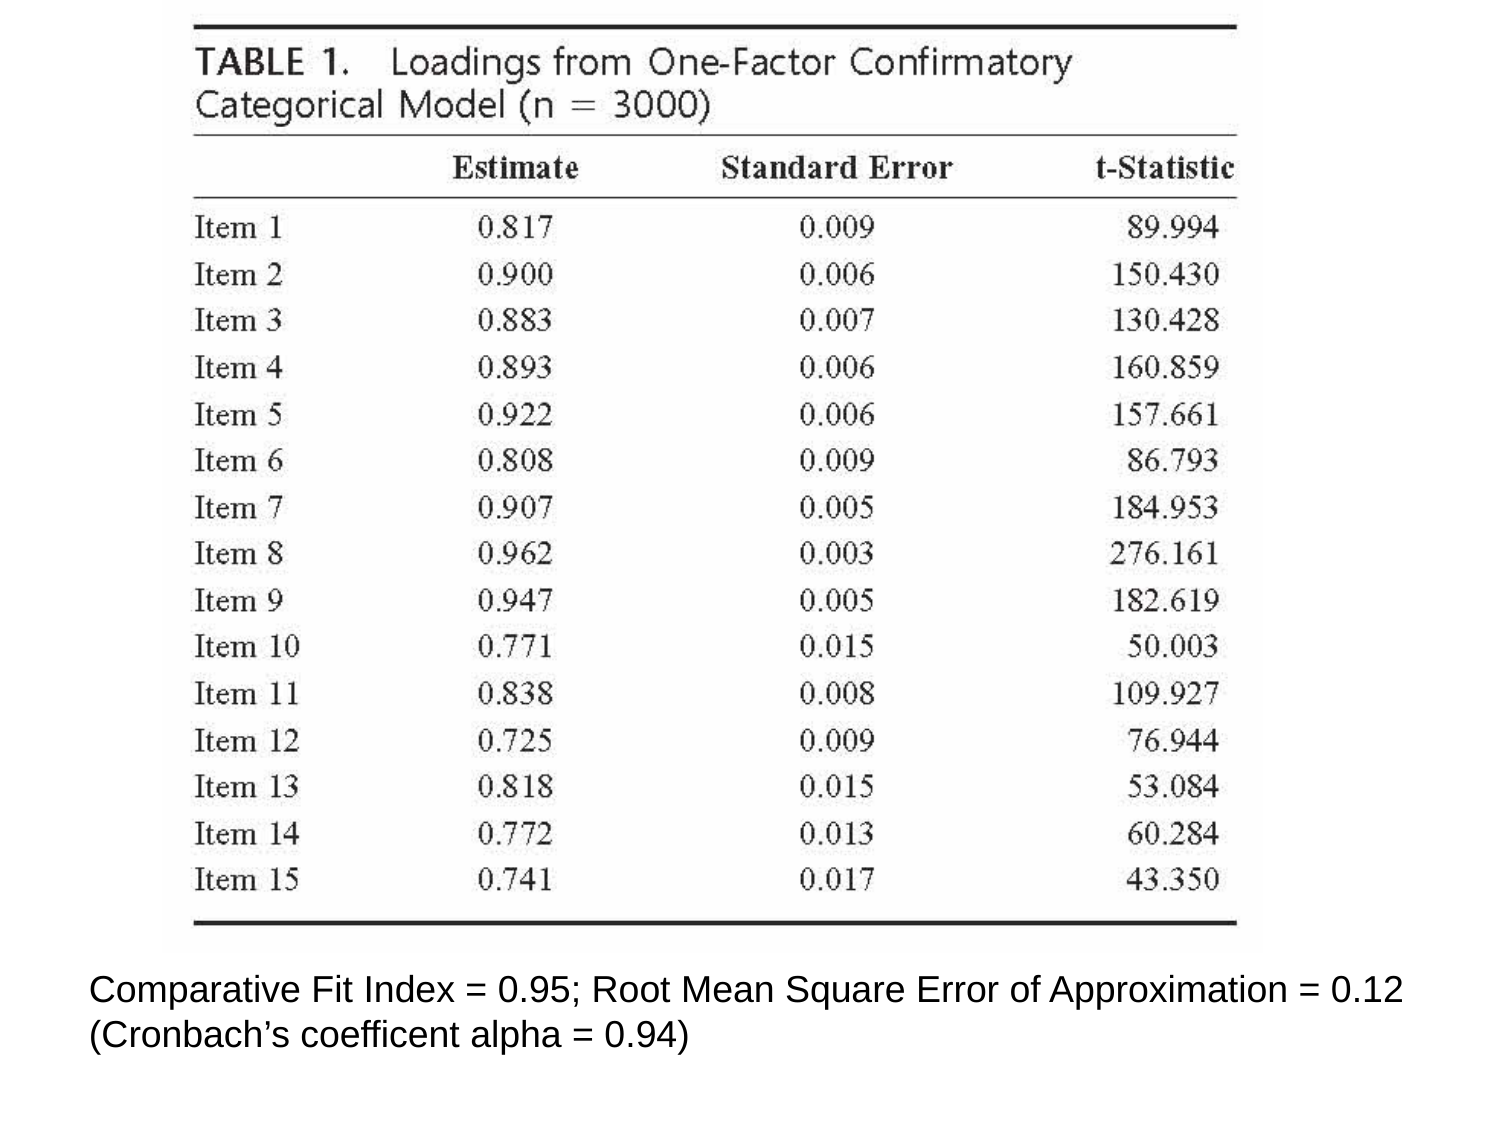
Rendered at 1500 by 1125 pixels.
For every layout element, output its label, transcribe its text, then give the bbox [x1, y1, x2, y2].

picture [162, 0, 1263, 954]
text_box Comparative Fit Index = 0.95; Root Mean Square Error of Approximation = 0.12 (Cronbach’s coefficent alpha = 0.94) [74, 957, 1500, 1062]
